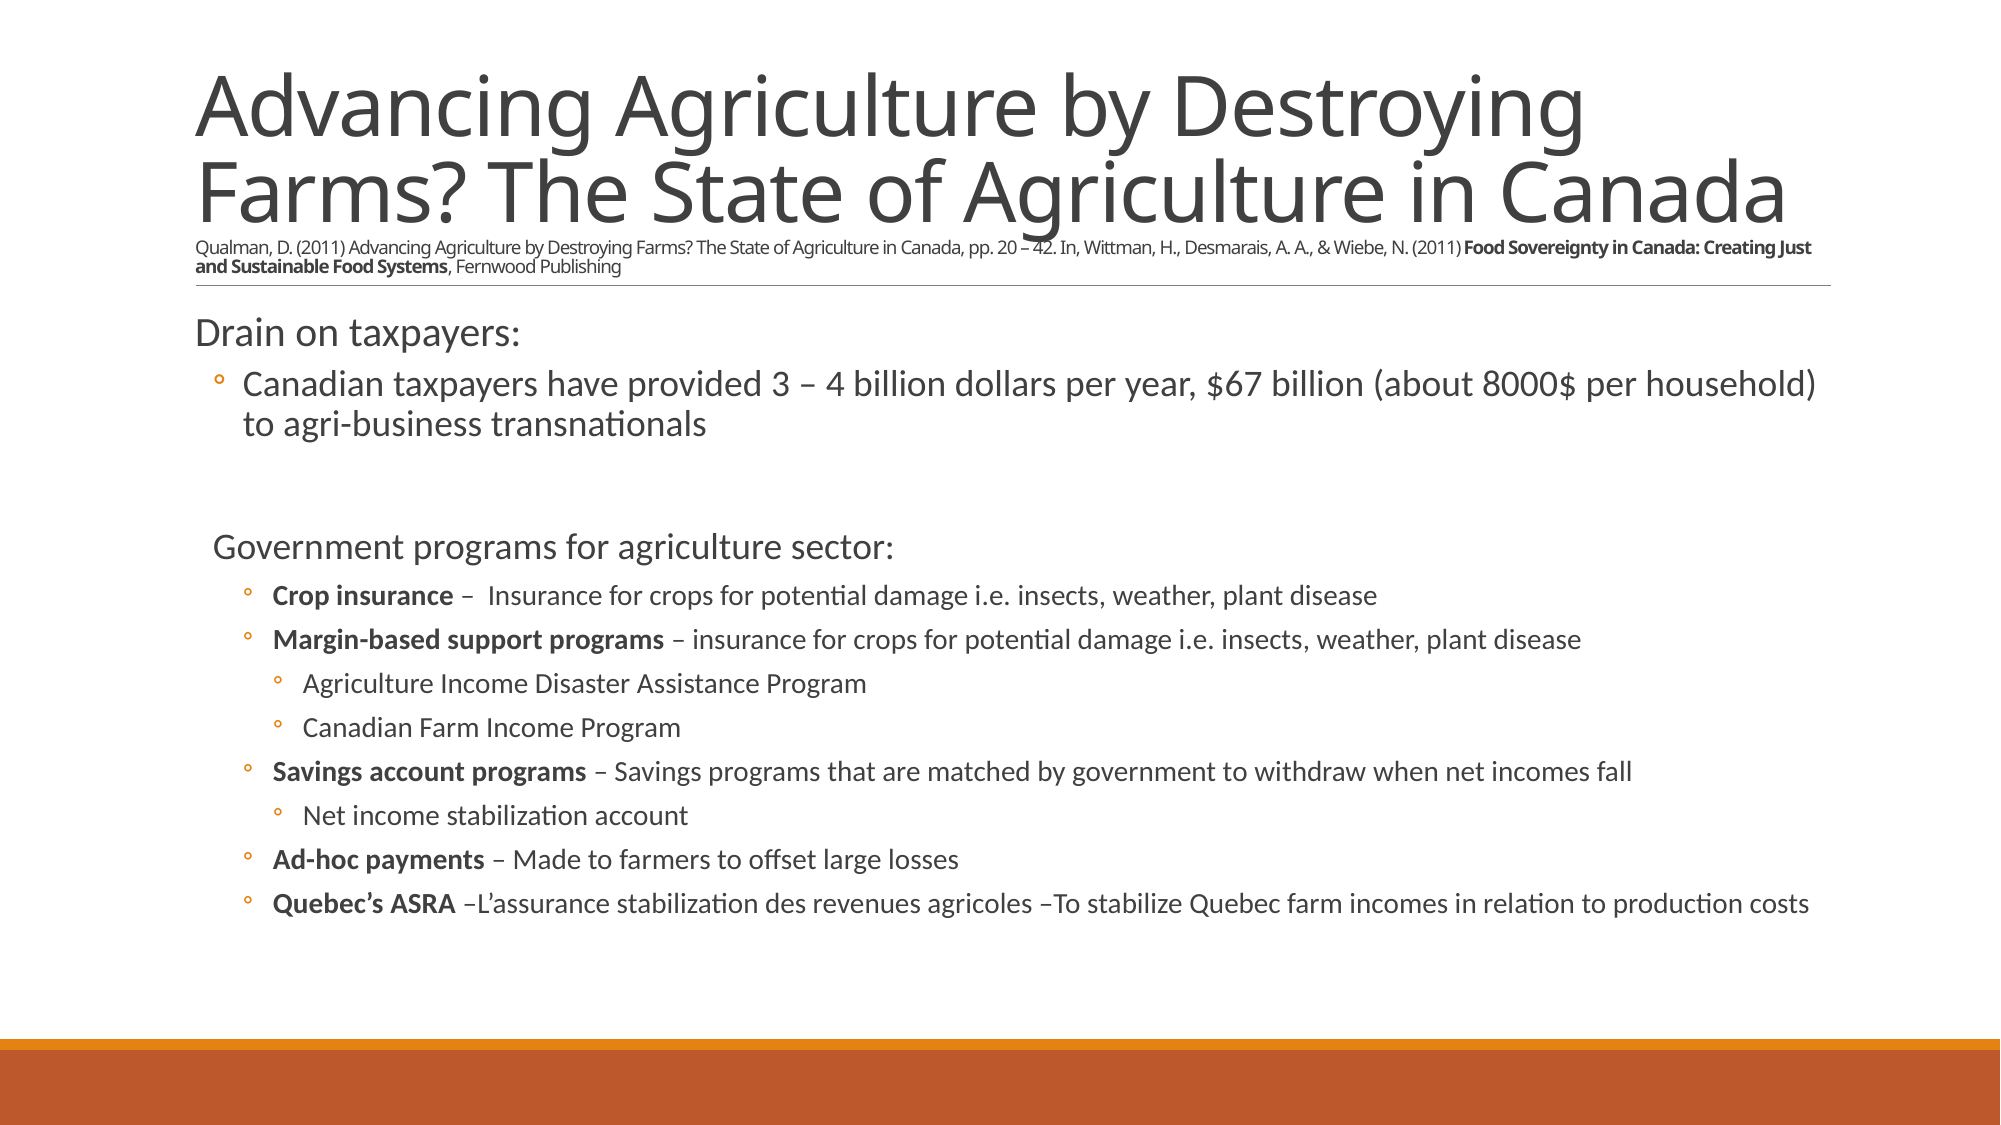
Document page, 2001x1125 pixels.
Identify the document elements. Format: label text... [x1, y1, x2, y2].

list Drain on taxpayers: Canadian taxpayers have provided 3 – 4 billion dollars per year, $67 billion (about 8000$ per household) to agri-business transnationals Government programs for agriculture sector: Crop insurance – Insurance for crops for potential damage i.e. insects, weather, plant disease Margin-based support programs – insurance for crops for potential damage i.e. insects, weather, plant disease Agriculture Income Disaster Assistance Program Canadian Farm Income Program Savings account programs – Savings programs that are matched by government to withdraw when net incomes fall Net income stabilization account Ad-hoc payments – Made to farmers to offset large losses Quebec’s ASRA –L’assurance stabilization des revenues agricoles –To stabilize Quebec farm incomes in relation to production costs [180, 302, 1830, 963]
title Advancing Agriculture by Destroying Farms? The State of Agriculture in Canada Qualman, D. (2011) Advancing Agriculture by Destroying Farms? The State of Agriculture in Canada, pp. 20 – 42. In, Wittman, H., Desmarais, A. A., & Wiebe, N. (2011) Food Sovereignty in Canada: Creating Just and Sustainable Food Systems, Fernwood Publishing [180, 47, 1830, 285]
